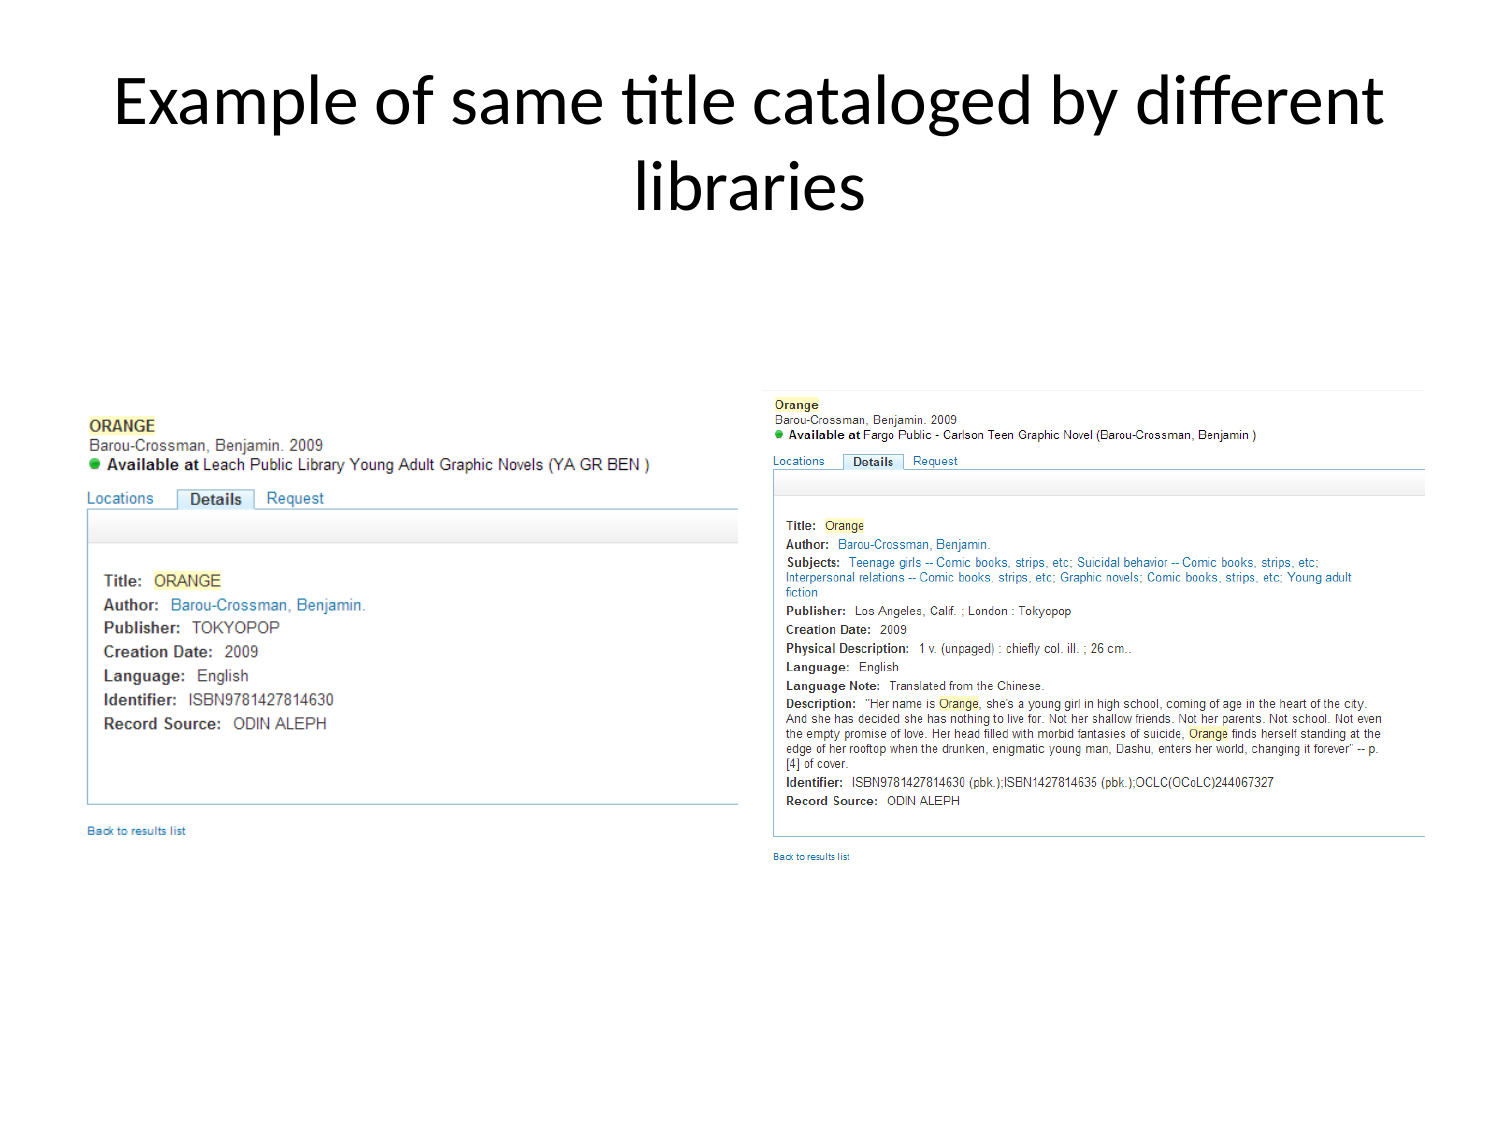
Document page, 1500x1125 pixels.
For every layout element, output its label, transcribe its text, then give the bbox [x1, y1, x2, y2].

title Example of same title cataloged by different libraries [75, 45, 1425, 233]
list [762, 390, 1426, 877]
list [74, 408, 738, 859]
